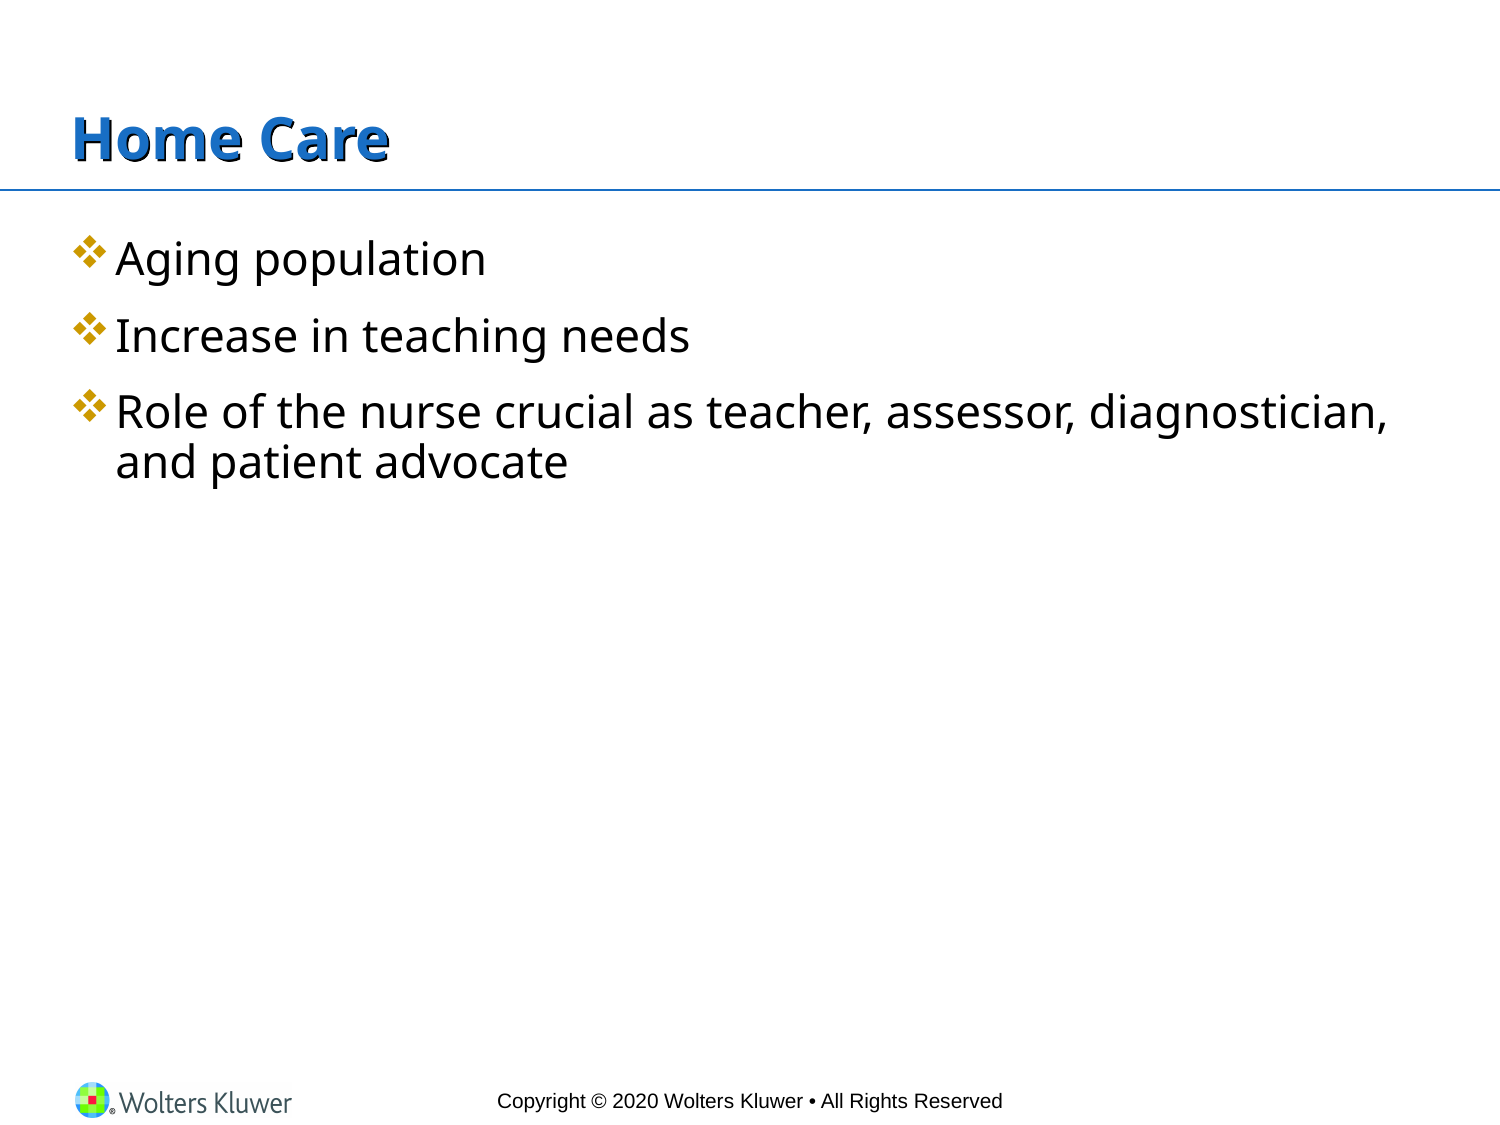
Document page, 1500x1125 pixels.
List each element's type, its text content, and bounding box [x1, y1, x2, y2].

title Home Care [70, 107, 1469, 172]
picture [75, 1082, 292, 1118]
list Aging population Increase in teaching needs Role of the nurse crucial as teacher, assessor, diagnostician, and patient advocate [54, 228, 1468, 930]
